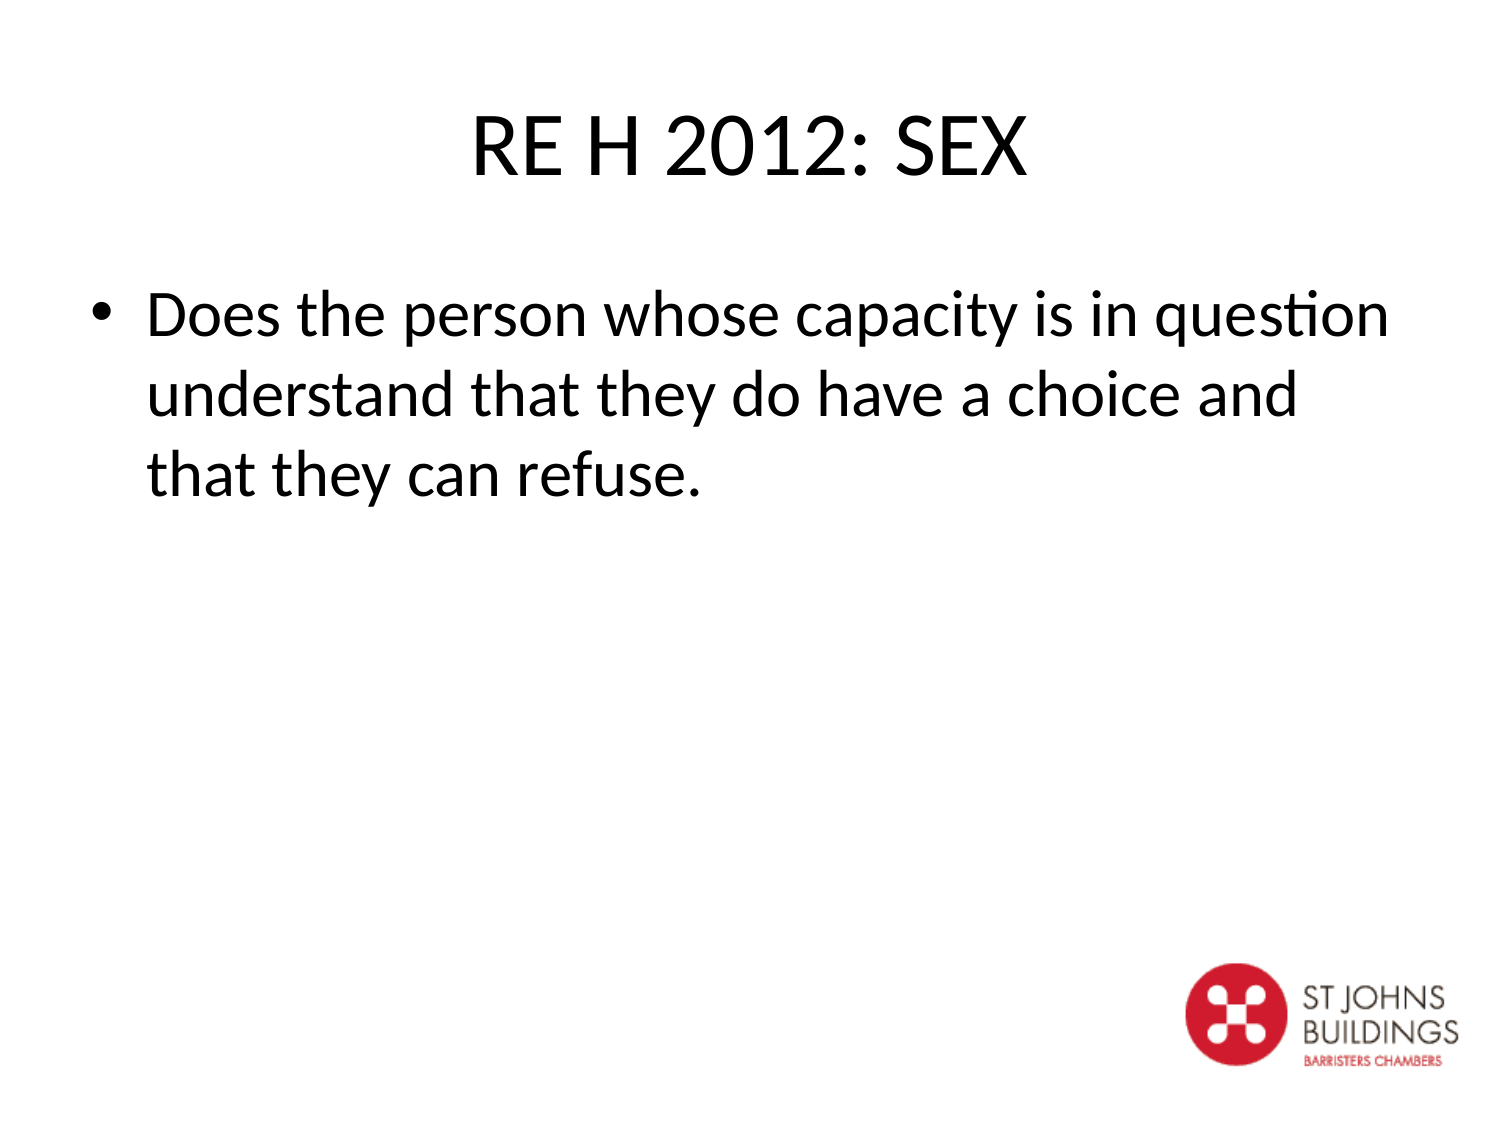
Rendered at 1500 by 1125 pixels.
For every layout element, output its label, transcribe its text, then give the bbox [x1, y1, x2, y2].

title RE H 2012: SEX [75, 45, 1425, 233]
list Does the person whose capacity is in question understand that they do have a choice and that they can refuse. [75, 262, 1425, 1005]
picture [1174, 940, 1463, 1071]
